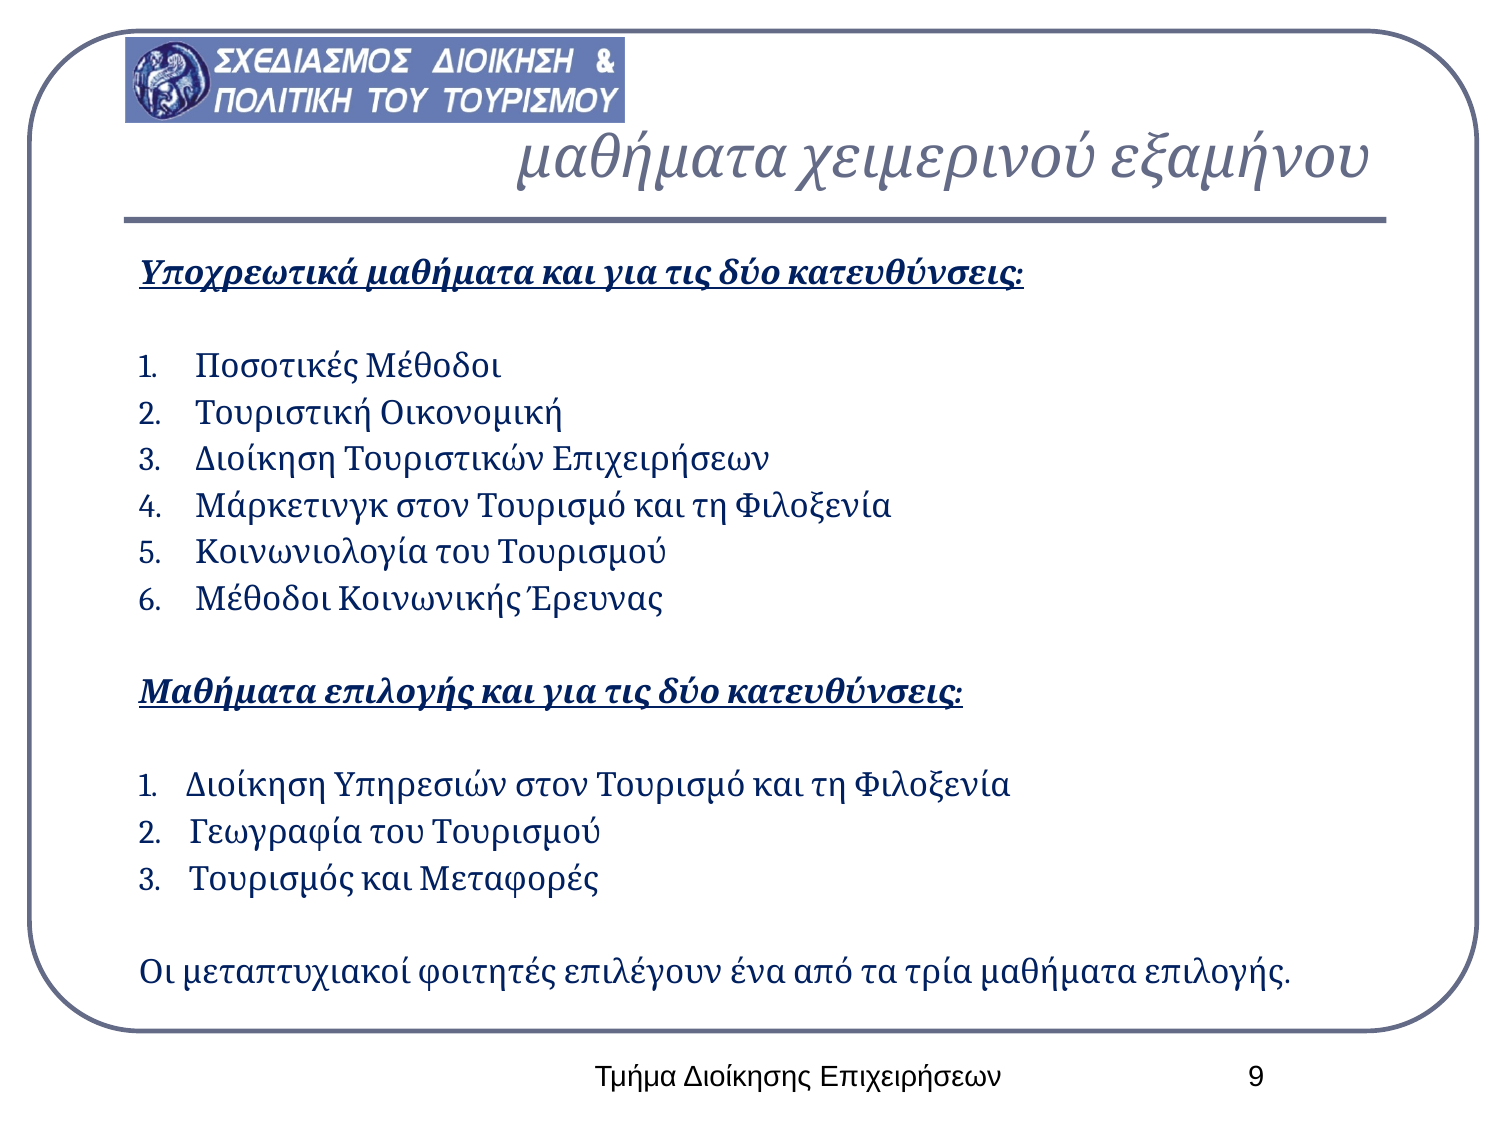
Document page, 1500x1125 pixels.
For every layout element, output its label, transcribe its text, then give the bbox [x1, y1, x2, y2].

list Υποχρεωτικά μαθήματα και για τις δύο κατευθύνσεις: 1. Ποσοτικές Μέθοδοι 2. Τουριστική Οικονομική 3. Διοίκηση Τουριστικών Επιχειρήσεων 4. Μάρκετινγκ στον Τουρισμό και τη Φιλοξενία 5. Κοινωνιολογία του Τουρισμού 6. Μέθοδοι Κοινωνικής Έρευνας Μαθήματα επιλογής και για τις δύο κατευθύνσεις: 1. Διοίκηση Υπηρεσιών στον Τουρισμό και τη Φιλοξενία 2. Γεωγραφία του Τουρισμού 3. Τουρισμός και Μεταφορές Οι μεταπτυχιακοί φοιτητές επιλέγουν ένα από τα τρία μαθήματα επιλογής. [123, 243, 1387, 1000]
footer Τμήμα Διοίκησης Επιχειρήσεων [560, 1049, 1037, 1125]
slide_number 9 [1124, 1049, 1388, 1125]
picture [124, 37, 626, 124]
title πρόγραμμα μαθήματα χειμερινού εξαμήνου [123, 54, 1387, 197]
